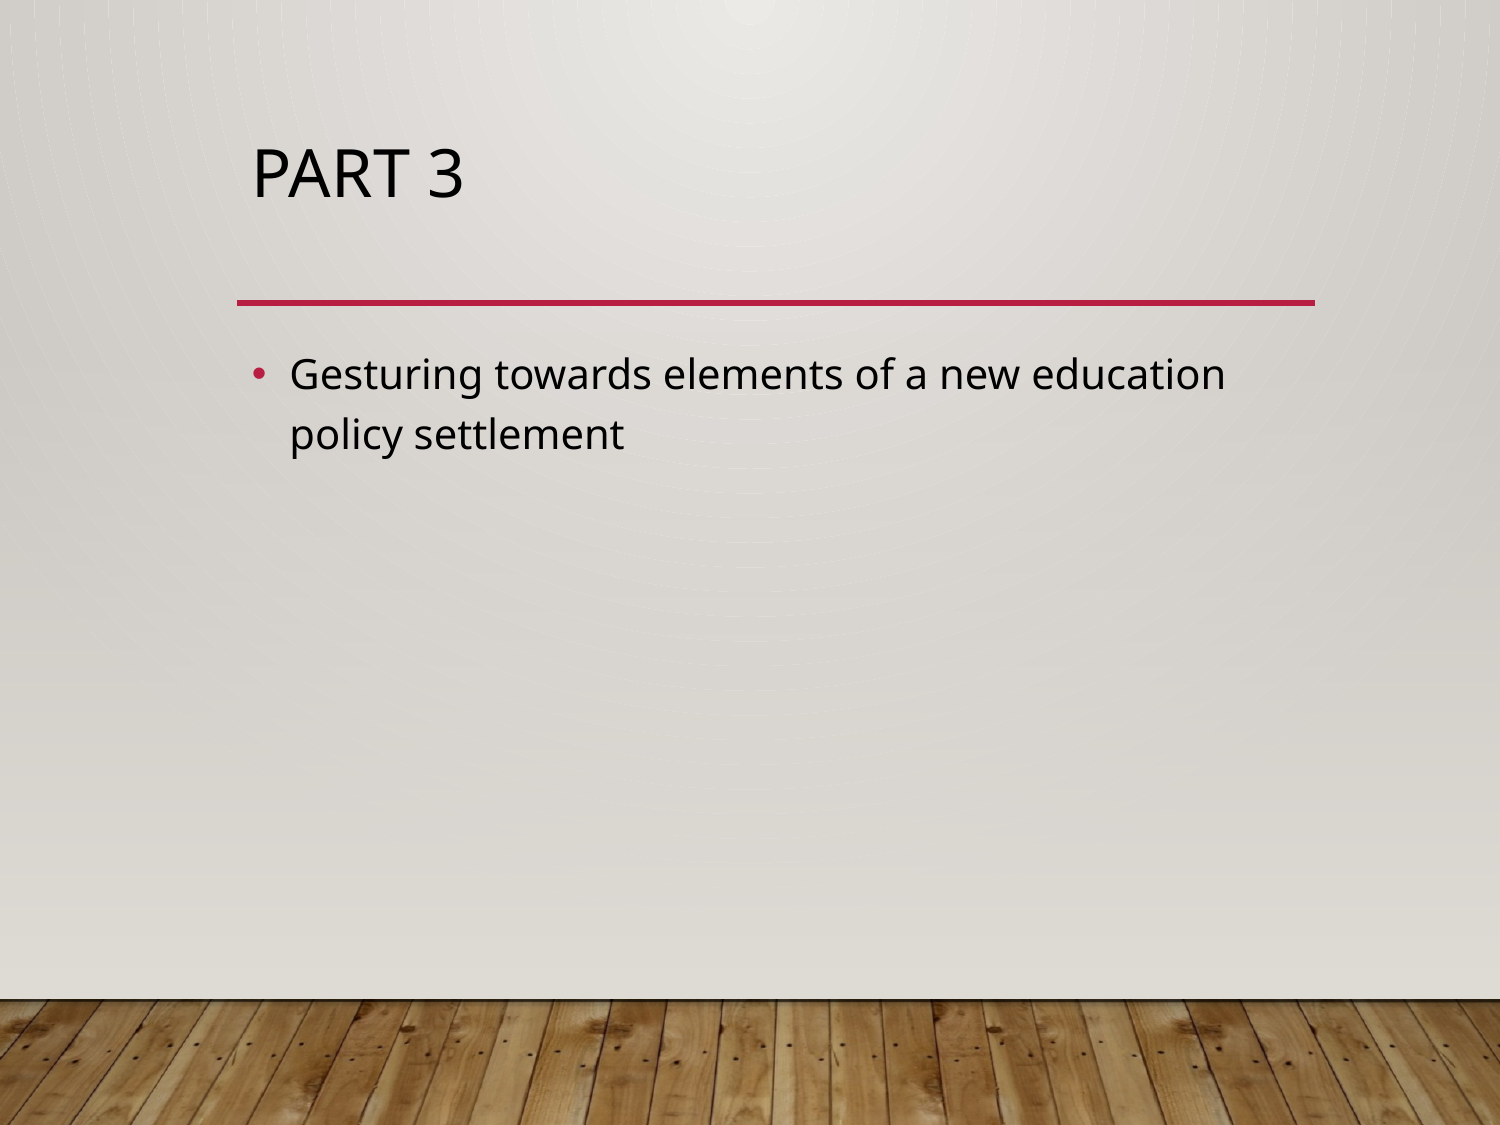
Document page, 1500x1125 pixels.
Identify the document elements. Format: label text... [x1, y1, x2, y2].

list Gesturing towards elements of a new education policy settlement [236, 330, 1315, 897]
title Part 3 [236, 131, 1315, 305]
picture [0, 999, 1500, 1125]
